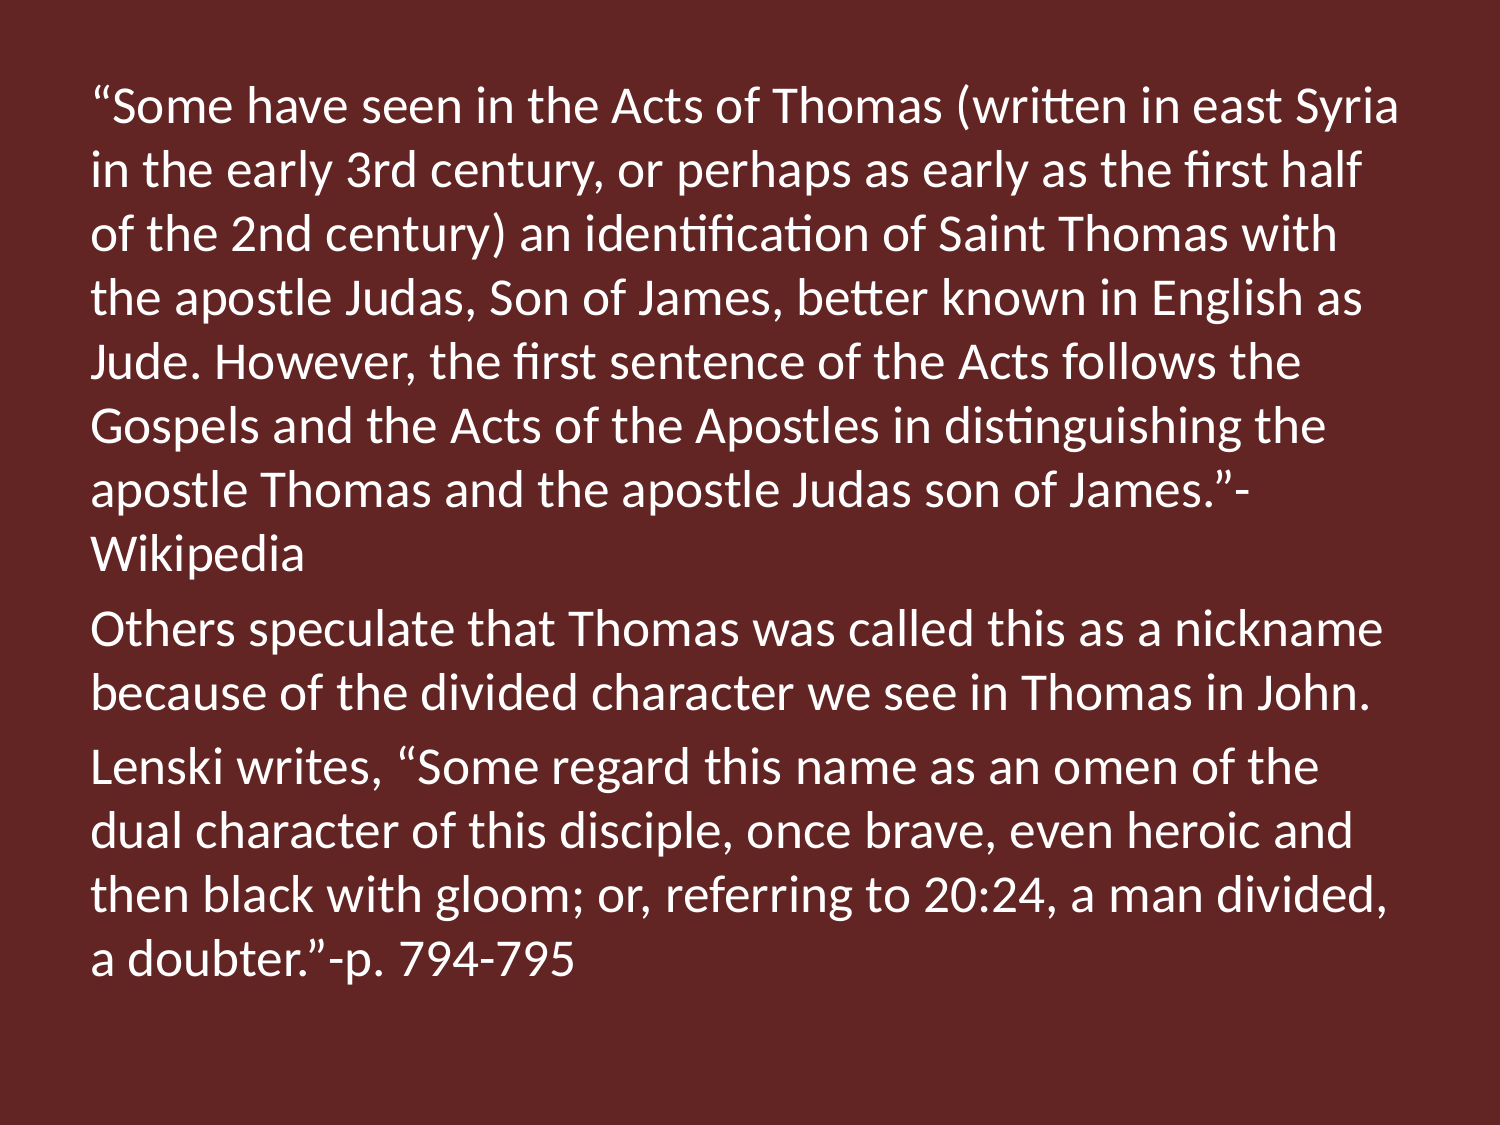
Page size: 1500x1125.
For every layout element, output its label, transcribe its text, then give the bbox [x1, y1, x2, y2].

list “Some have seen in the Acts of Thomas (written in east Syria in the early 3rd century, or perhaps as early as the first half of the 2nd century) an identification of Saint Thomas with the apostle Judas, Son of James, better known in English as Jude. However, the first sentence of the Acts follows the Gospels and the Acts of the Apostles in distinguishing the apostle Thomas and the apostle Judas son of James.”-Wikipedia Others speculate that Thomas was called this as a nickname because of the divided character we see in Thomas in John. Lenski writes, “Some regard this name as an omen of the dual character of this disciple, once brave, even heroic and then black with gloom; or, referring to 20:24, a man divided, a doubter.”-p. 794-795 [75, 62, 1425, 1005]
